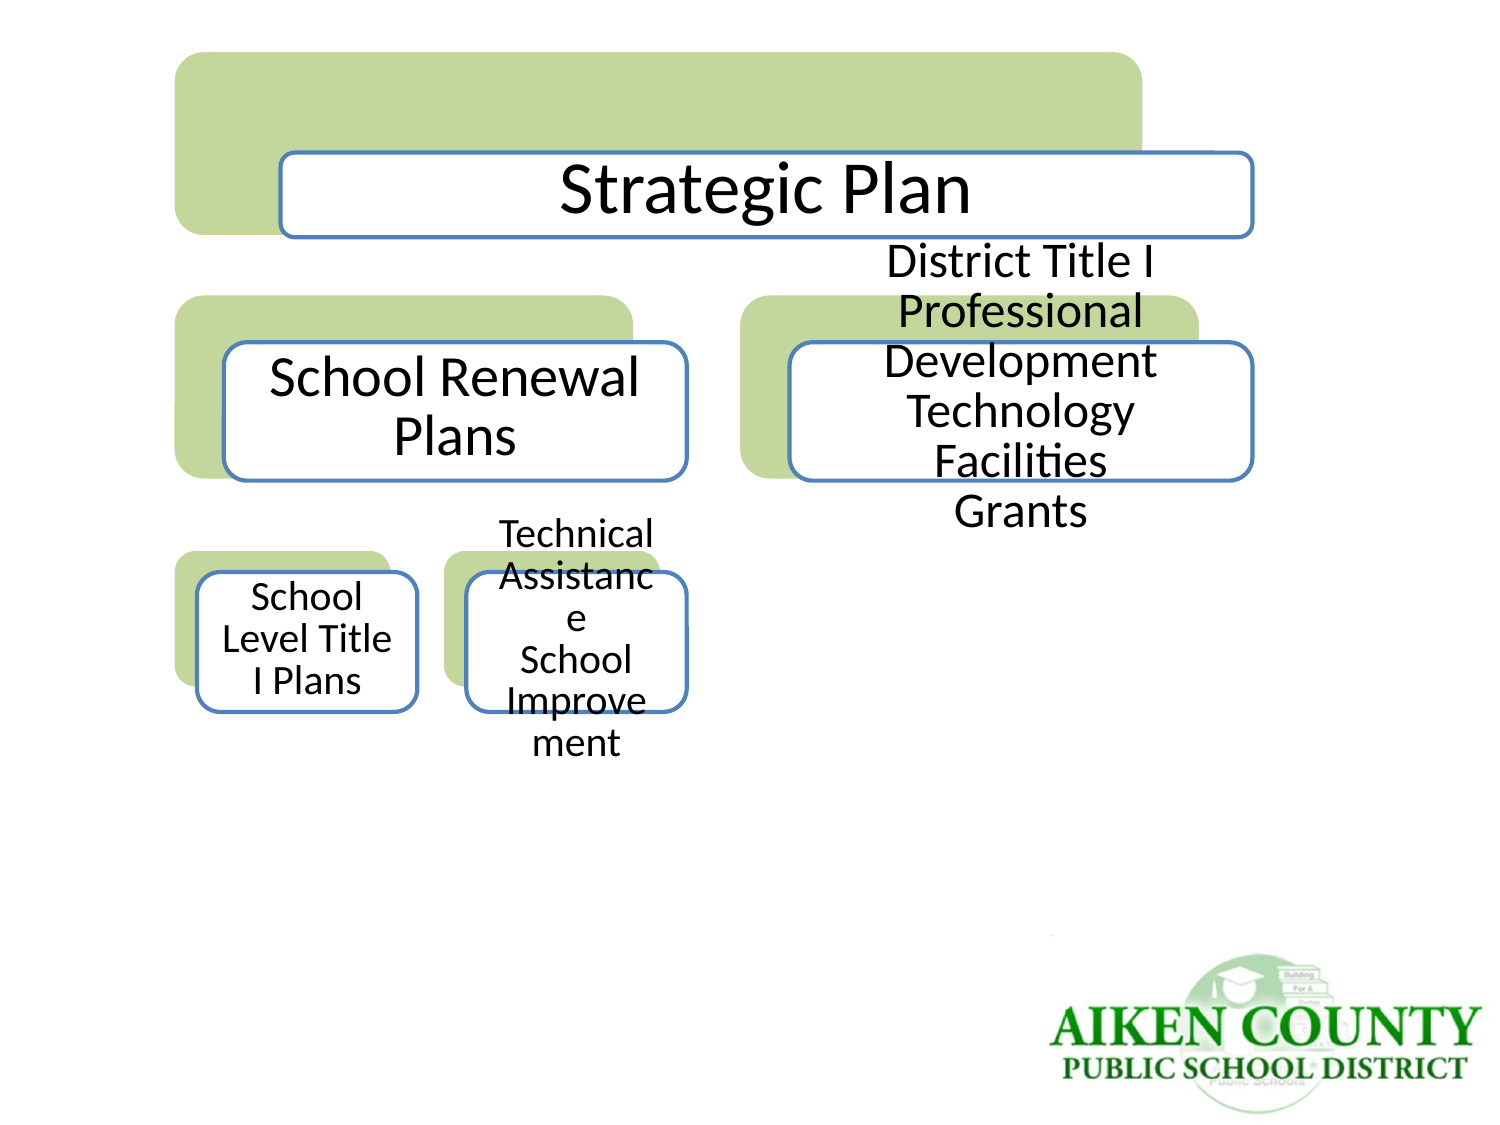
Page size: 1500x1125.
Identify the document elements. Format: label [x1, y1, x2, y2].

list [37, 49, 1388, 968]
picture [1037, 915, 1500, 1125]
